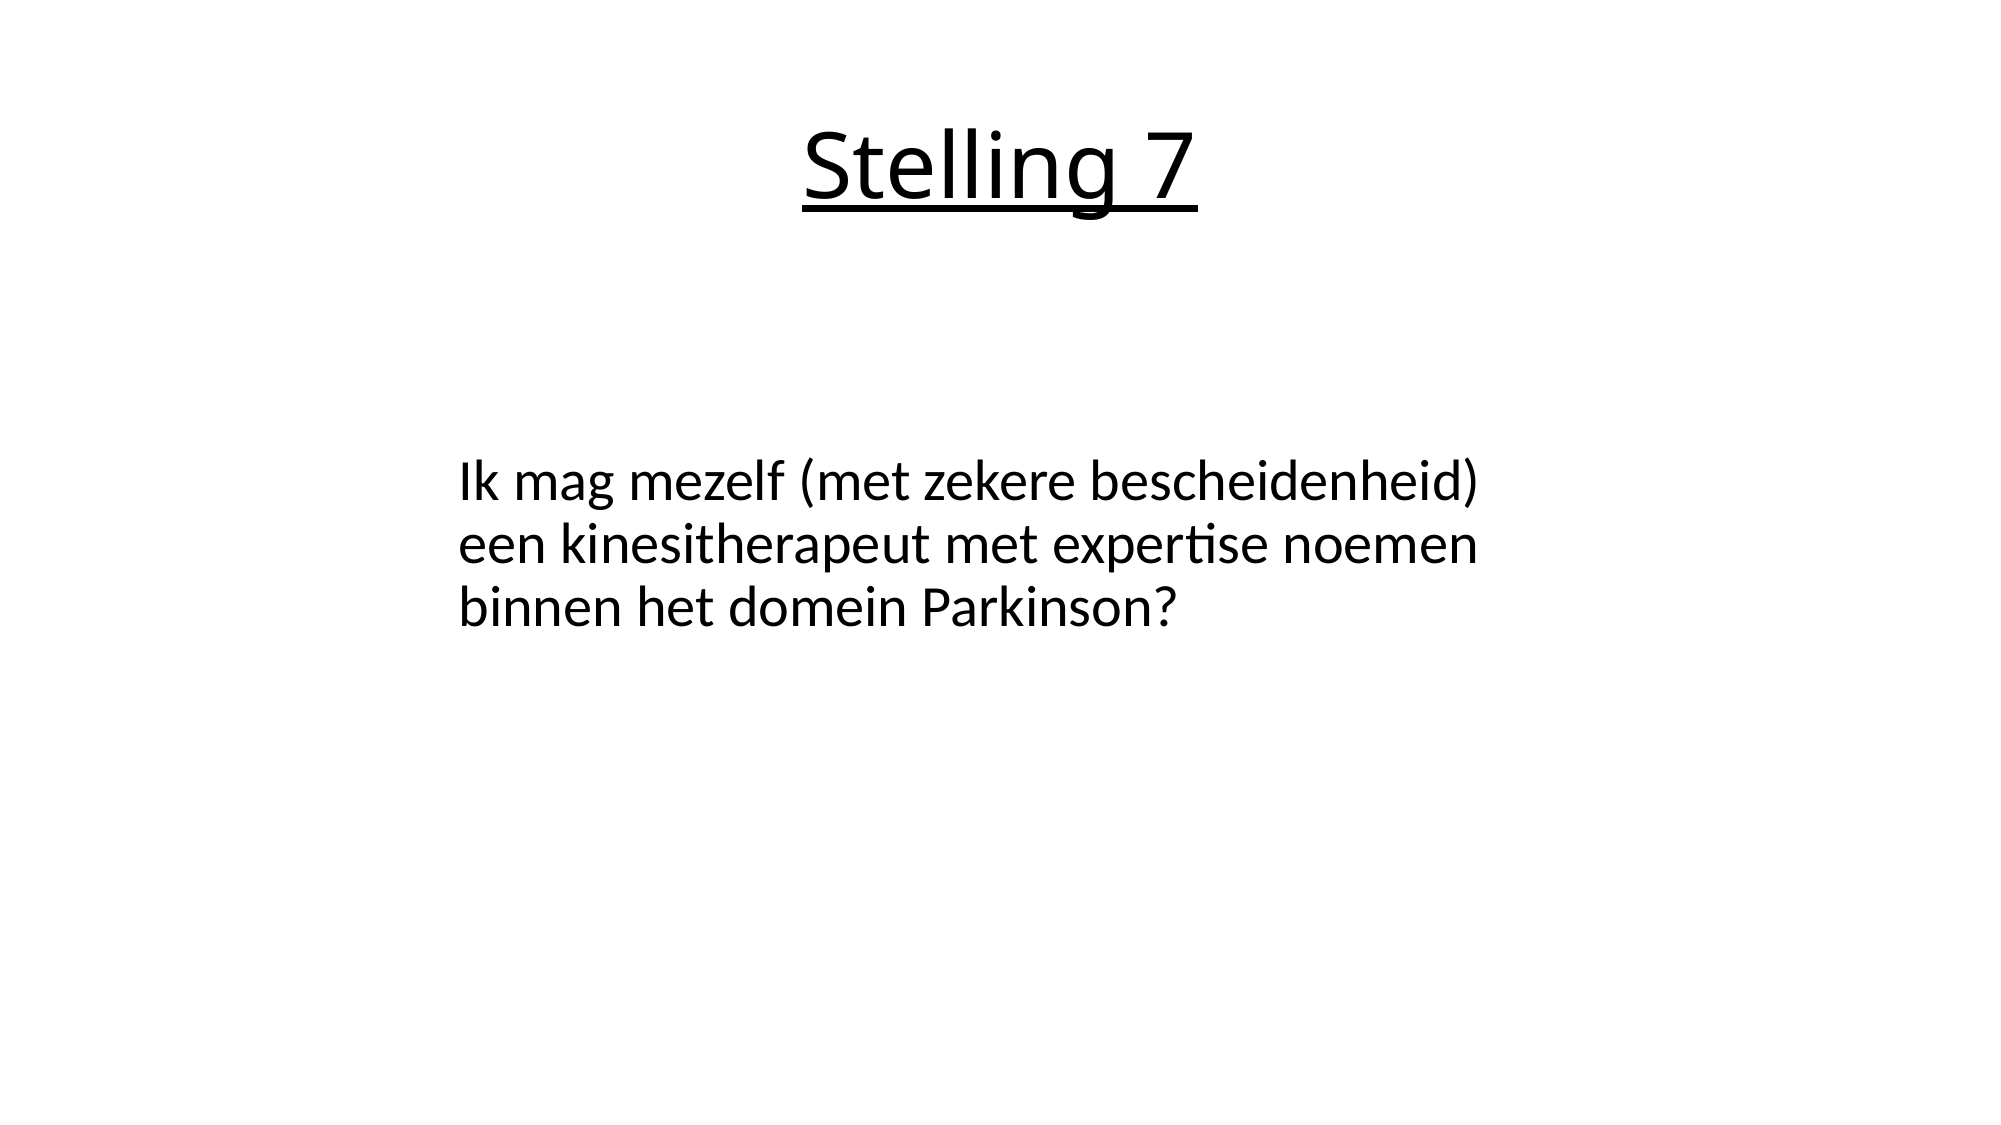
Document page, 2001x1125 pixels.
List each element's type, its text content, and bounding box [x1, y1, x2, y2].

list Ik mag mezelf (met zekere bescheidenheid) een kinesitherapeut met expertise noemen binnen het domein Parkinson? [443, 442, 1557, 943]
title Stelling 7 [137, 59, 1863, 278]
